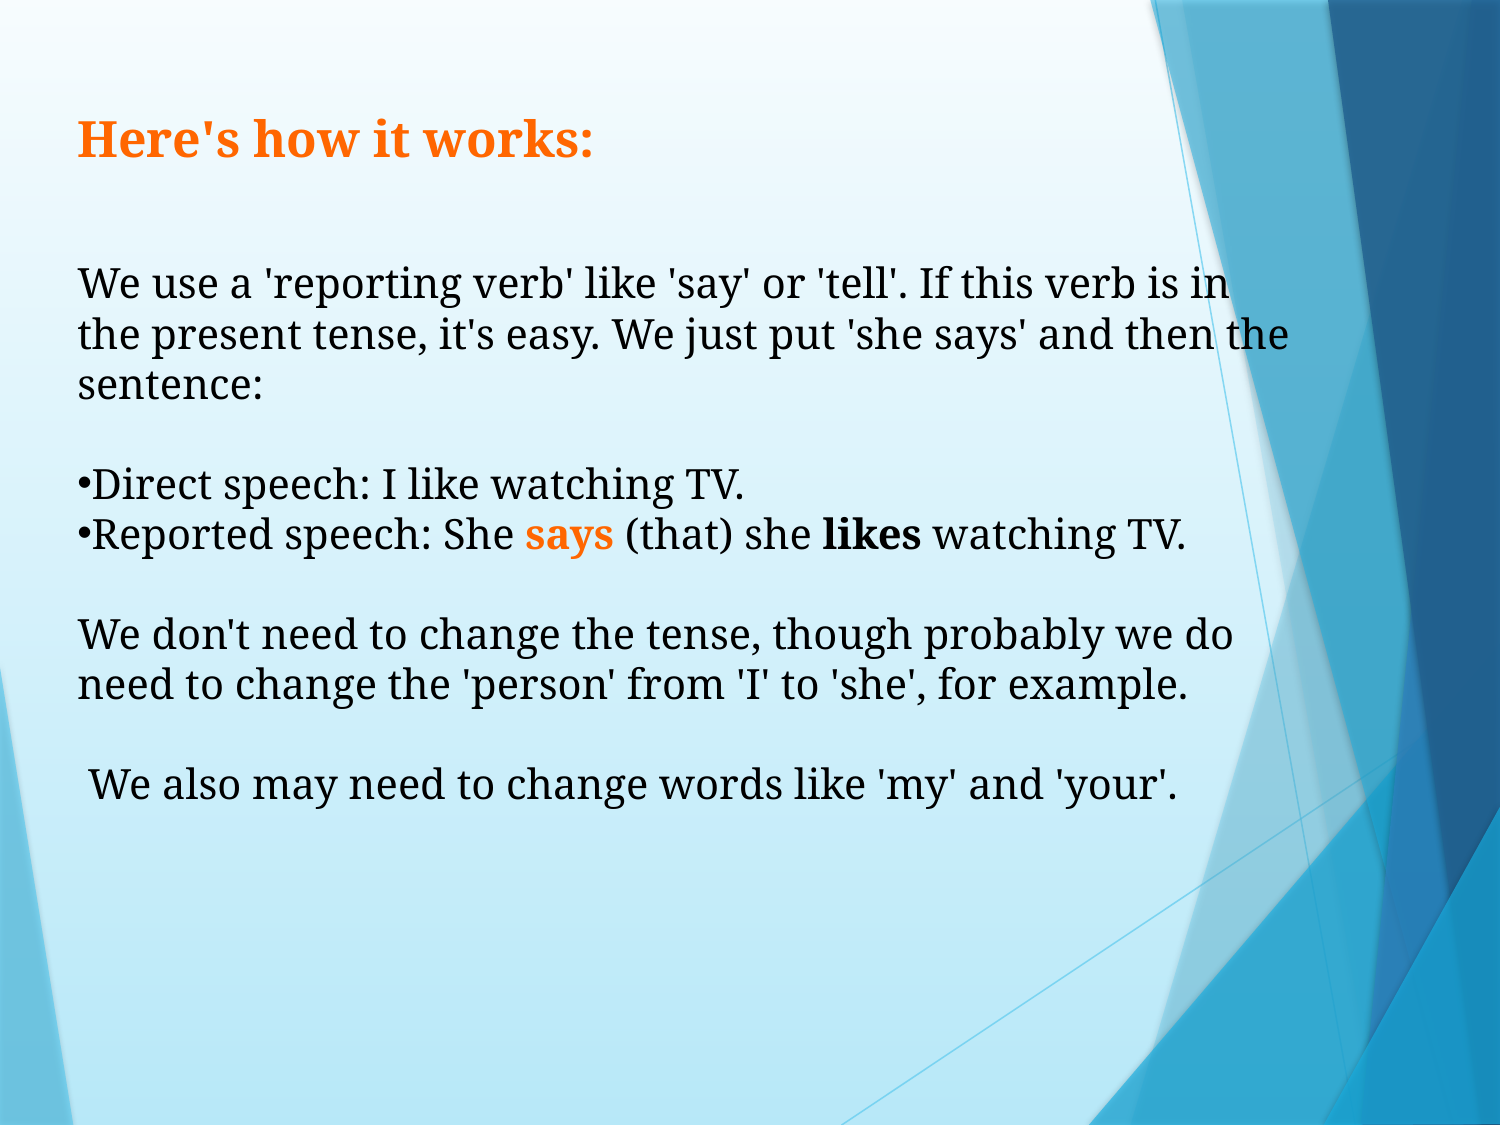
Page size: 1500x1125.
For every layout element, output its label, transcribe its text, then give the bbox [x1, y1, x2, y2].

text_box Here's how it works: We use a 'reporting verb' like 'say' or 'tell'. If this verb is in the present tense, it's easy. We just put 'she says' and then the sentence: Direct speech: I like watching TV. Reported speech: She says (that) she likes watching TV. We don't need to change the tense, though probably we do need to change the 'person' from 'I' to 'she', for example. We also may need to change words like 'my' and 'your'. [62, 99, 1313, 860]
